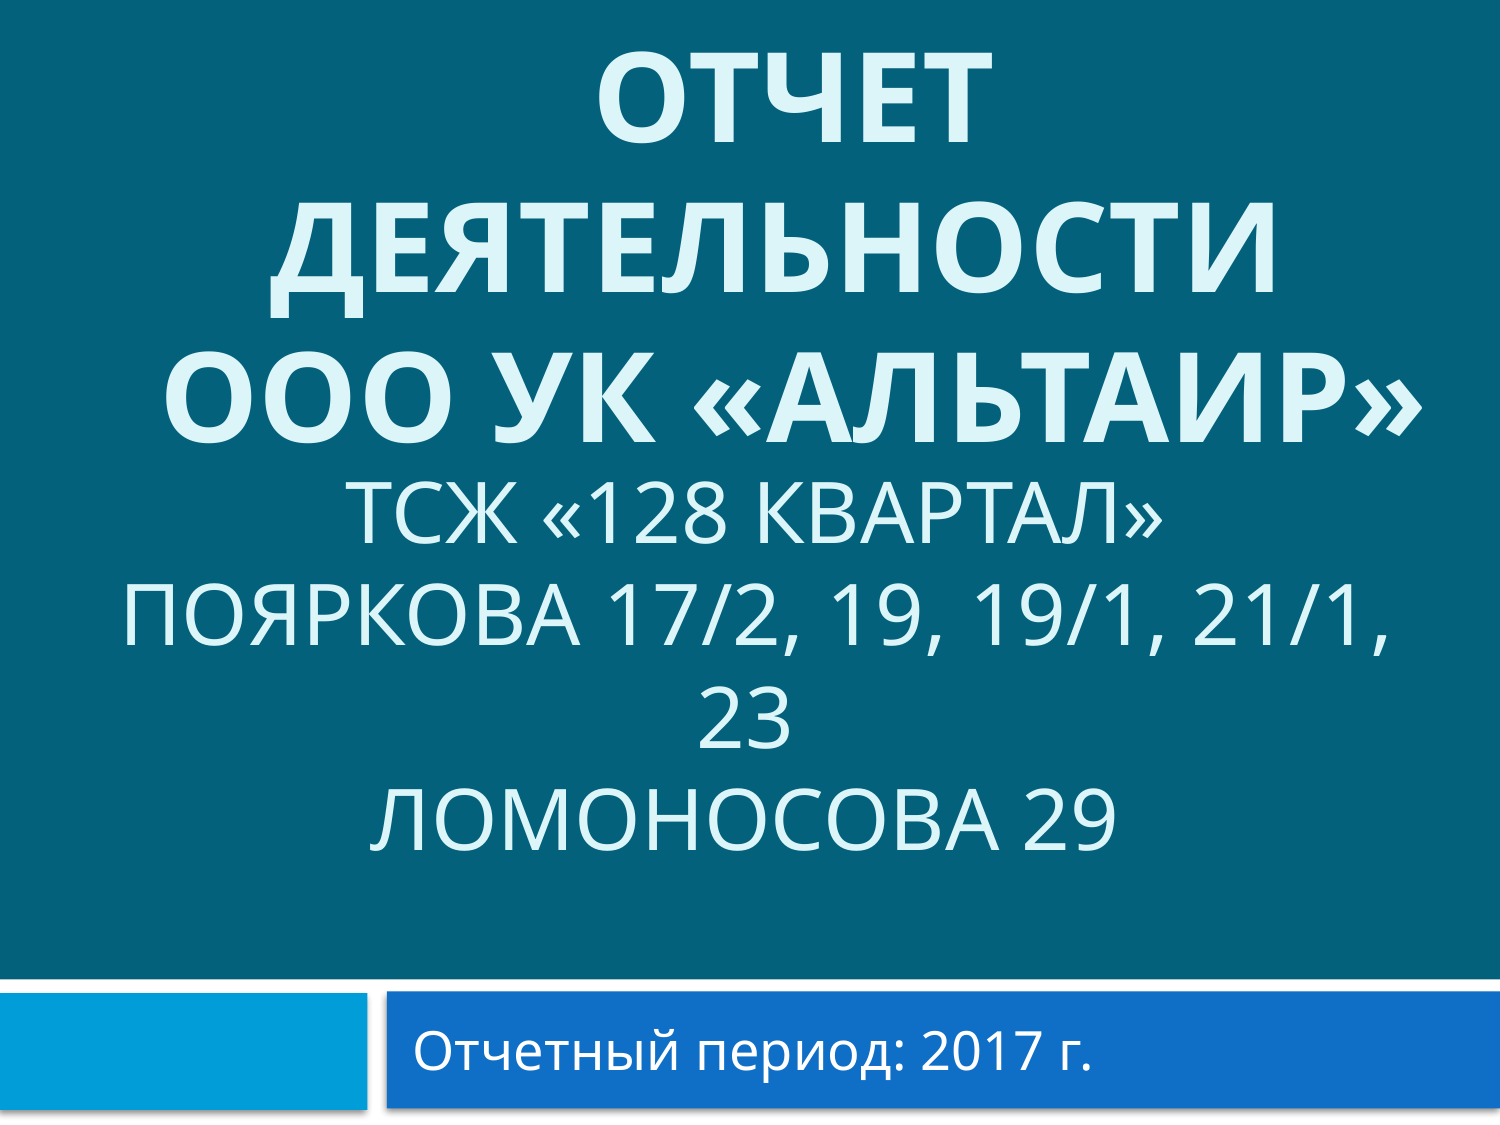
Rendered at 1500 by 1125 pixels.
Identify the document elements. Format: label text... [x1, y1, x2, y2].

title Тсж «128 квартал» Пояркова 17/2, 19, 19/1, 21/1, 23 ломоносова 29 [87, 475, 1425, 875]
picture [691, 53, 757, 137]
picture [864, 53, 914, 137]
text_box Отчет деятельности ООО УК «Альтаир» [87, 137, 1500, 475]
picture [925, 53, 991, 137]
picture [768, 53, 840, 137]
subtitle Отчетный период: 2017 г. [387, 992, 1488, 1105]
picture [600, 52, 684, 137]
